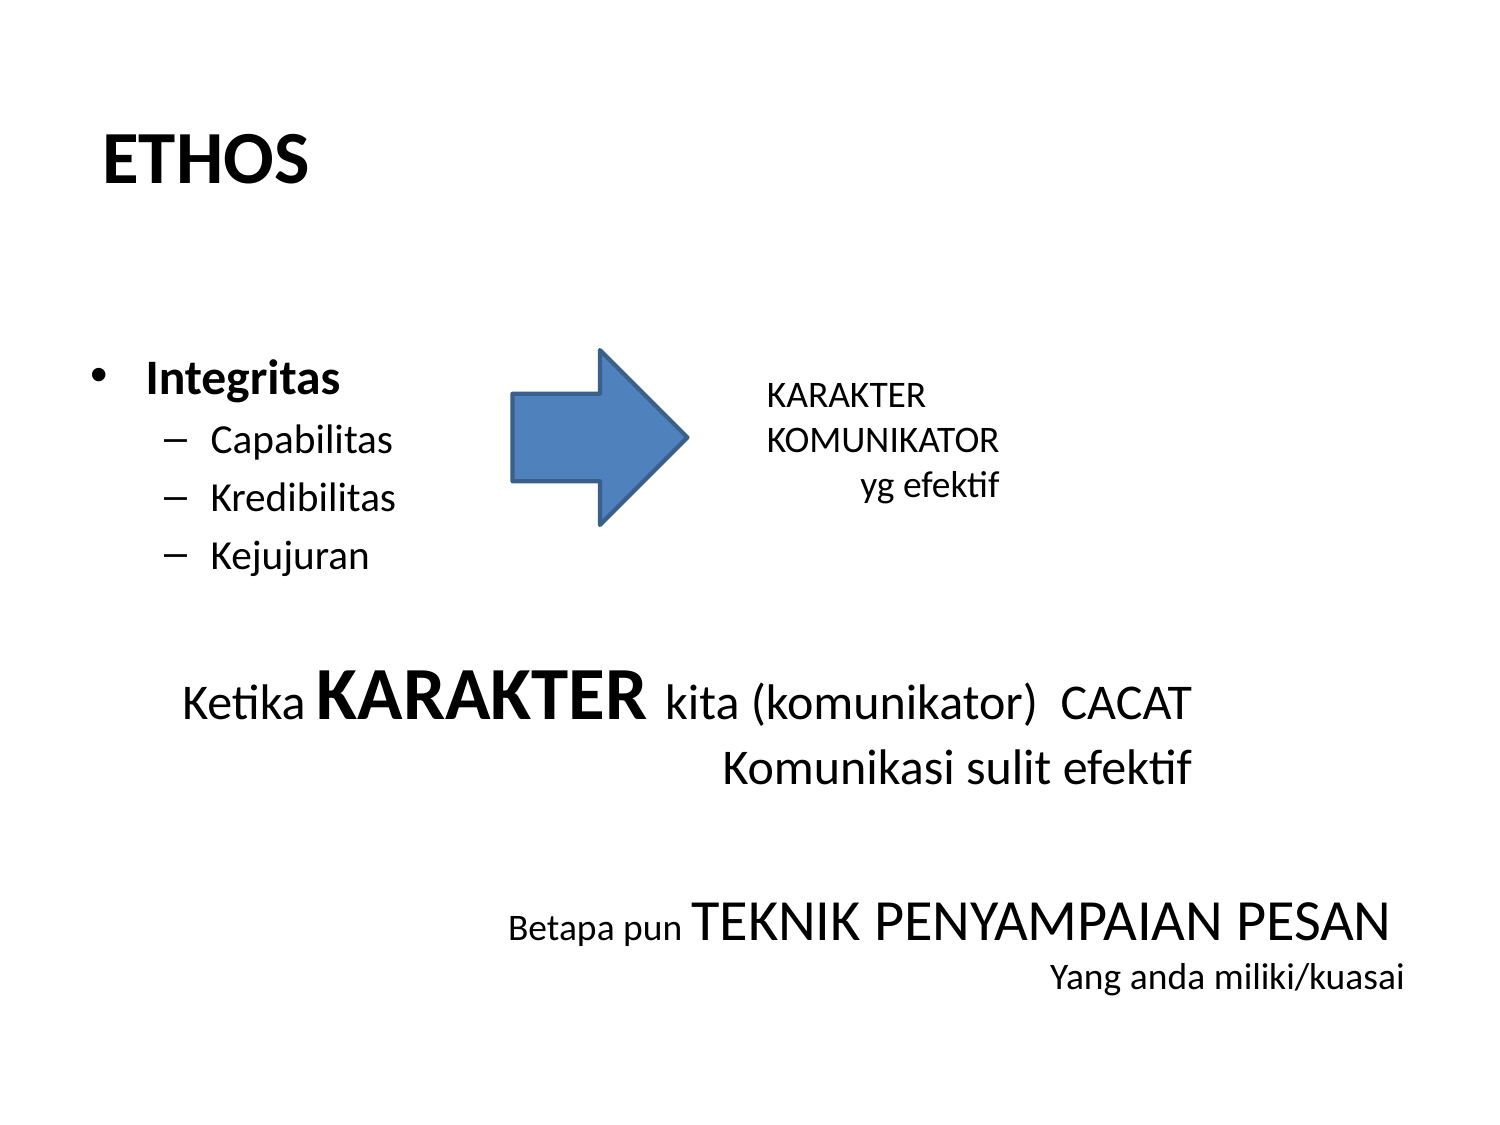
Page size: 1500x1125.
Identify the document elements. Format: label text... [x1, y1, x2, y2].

text_box [510, 348, 690, 527]
title ETHOS [87, 95, 1388, 213]
list Integritas Capabilitas Kredibilitas Kejujuran [75, 337, 1425, 588]
text_box Betapa pun TEKNIK PENYAMPAIAN PESAN Yang anda miliki/kuasai [493, 875, 1420, 1005]
text_box Ketika KARAKTER kita (komunikator) CACAT Komunikasi sulit efektif [167, 637, 1207, 803]
text_box KARAKTER KOMUNIKATOR yg efektif [752, 362, 1015, 513]
